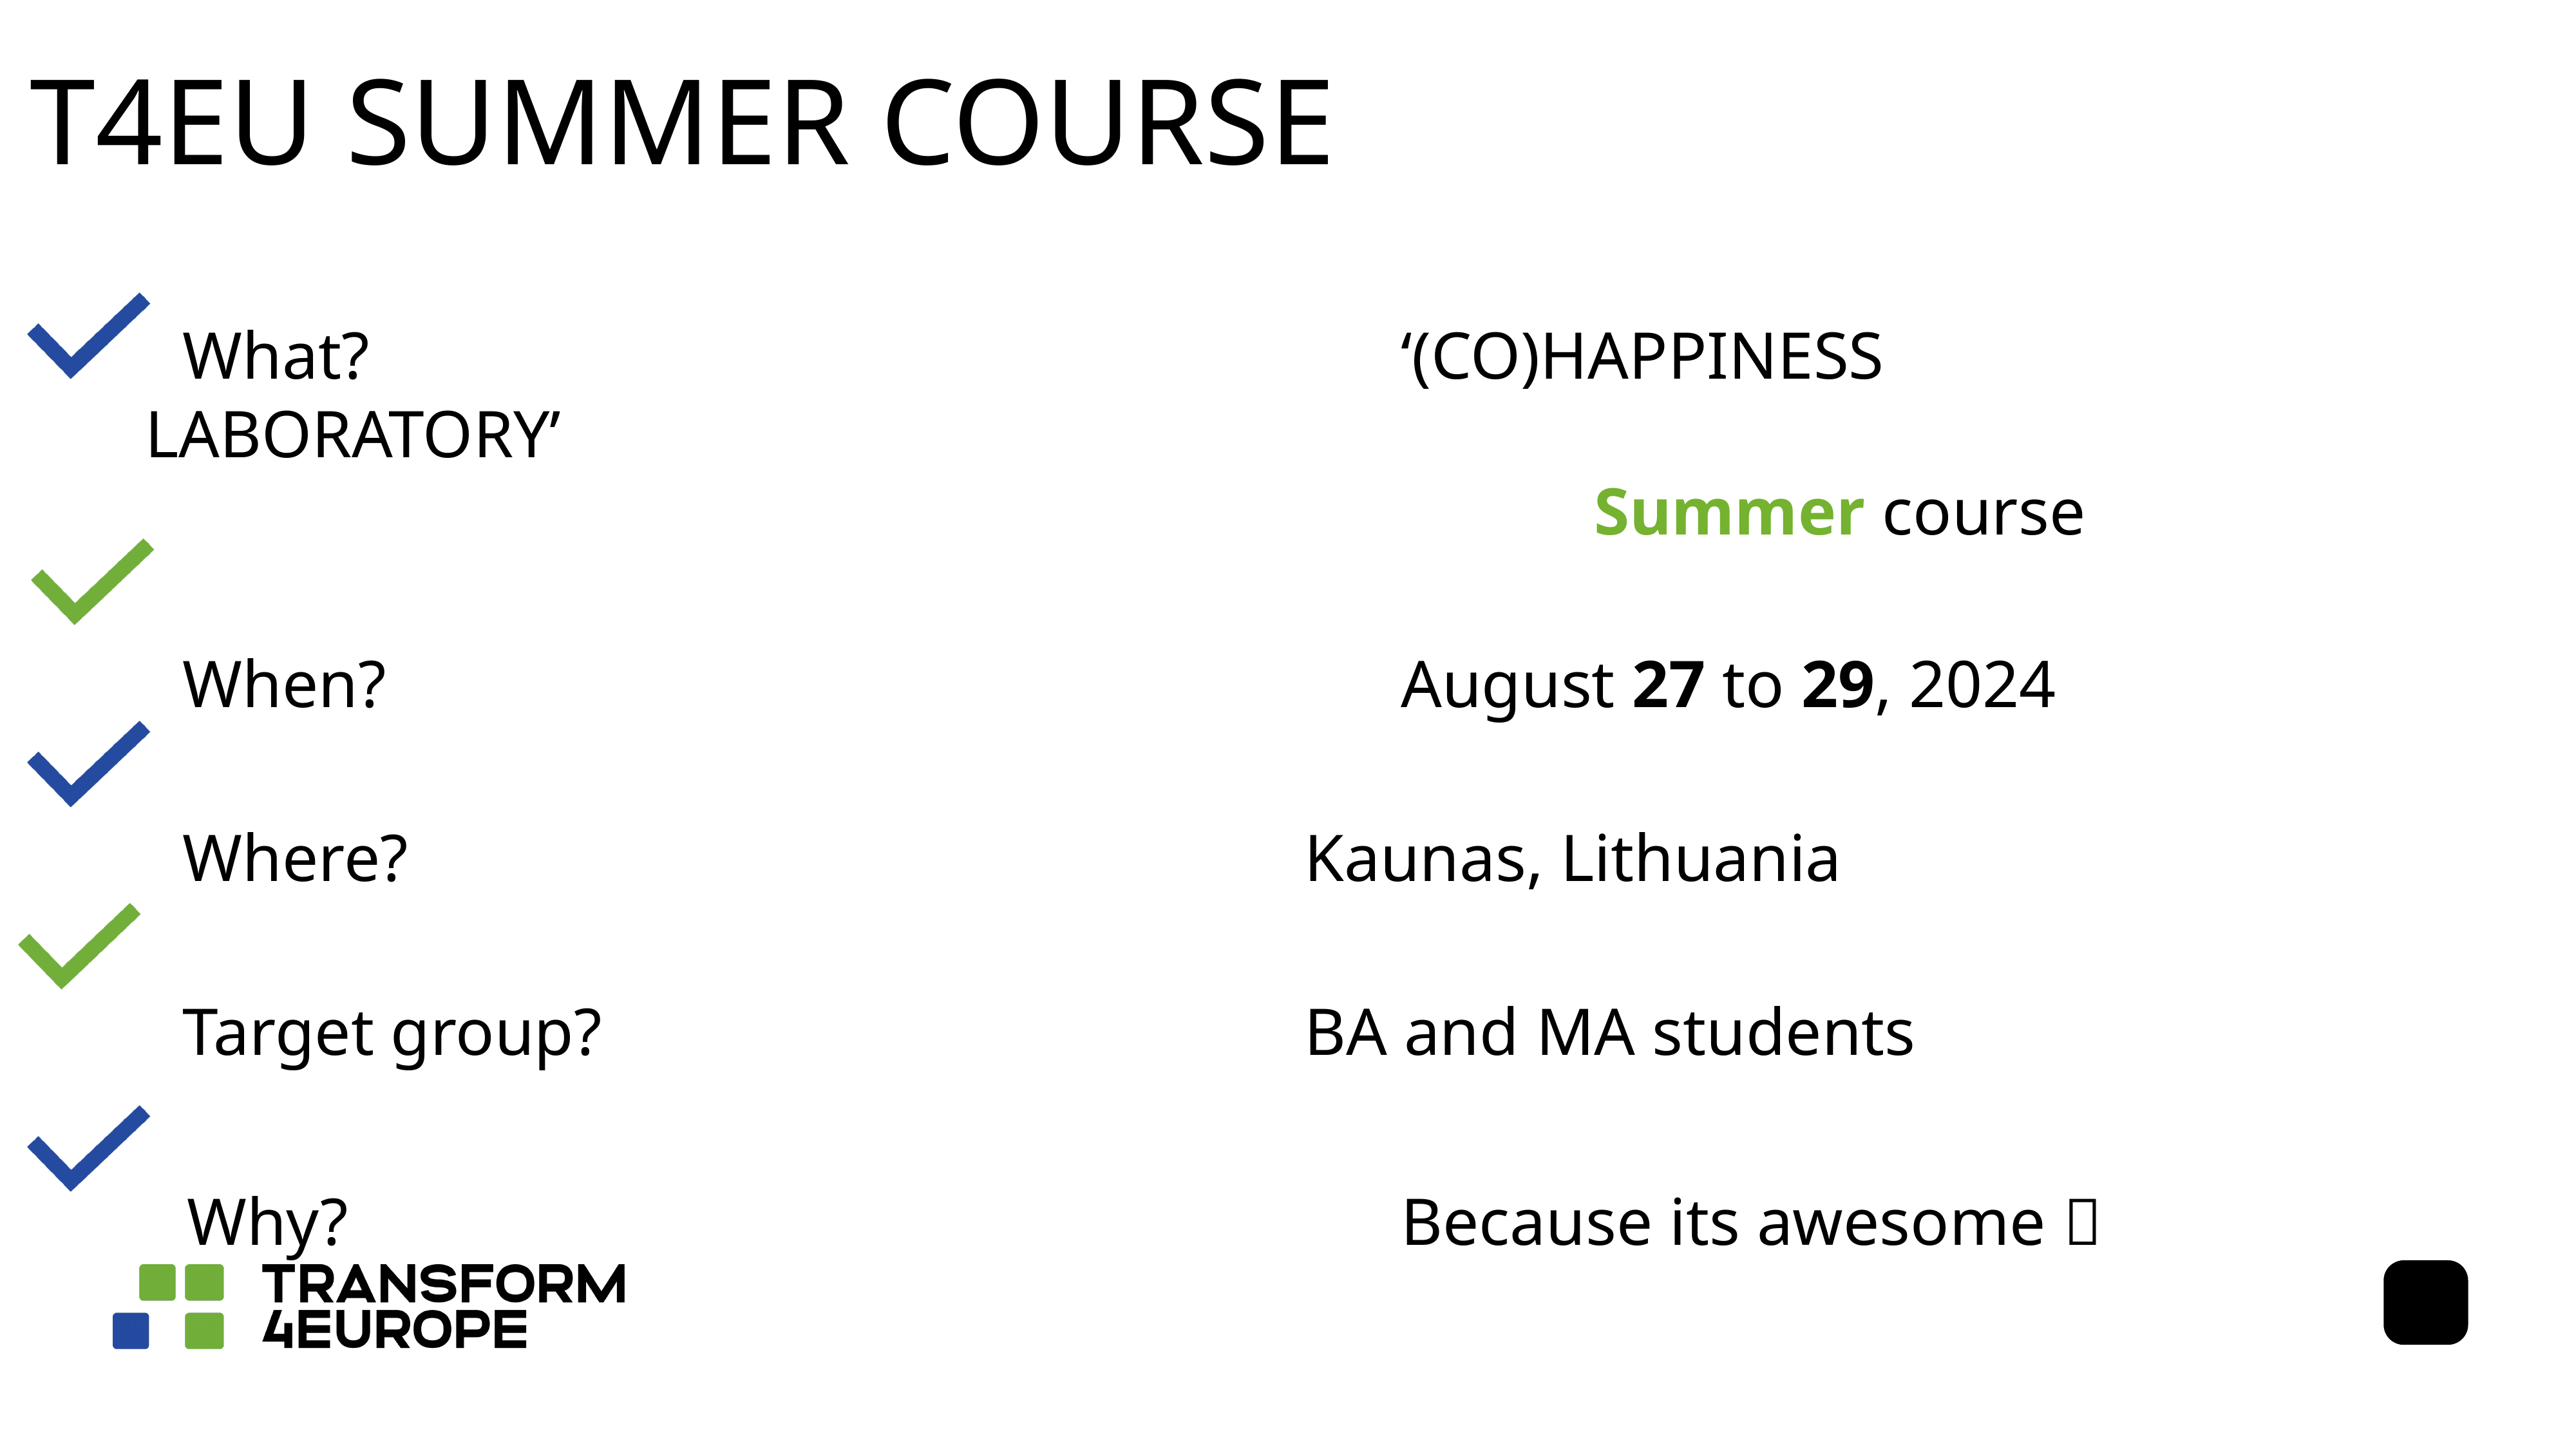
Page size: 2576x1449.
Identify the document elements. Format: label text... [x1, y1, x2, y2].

picture [28, 517, 156, 645]
picture [24, 699, 153, 828]
list What? ‘(CO)HAPPINESS LABORATORY’ Summer course When? August 27 to 29, 2024 Where? Kaunas, Lithuania Target group? BA and MA students Why? Because its awesome  [139, 300, 2219, 1287]
picture [15, 882, 143, 1010]
title T4EU Summer Course [24, 55, 2395, 287]
picture [113, 1264, 625, 1349]
picture [24, 271, 153, 399]
picture [24, 1084, 153, 1212]
